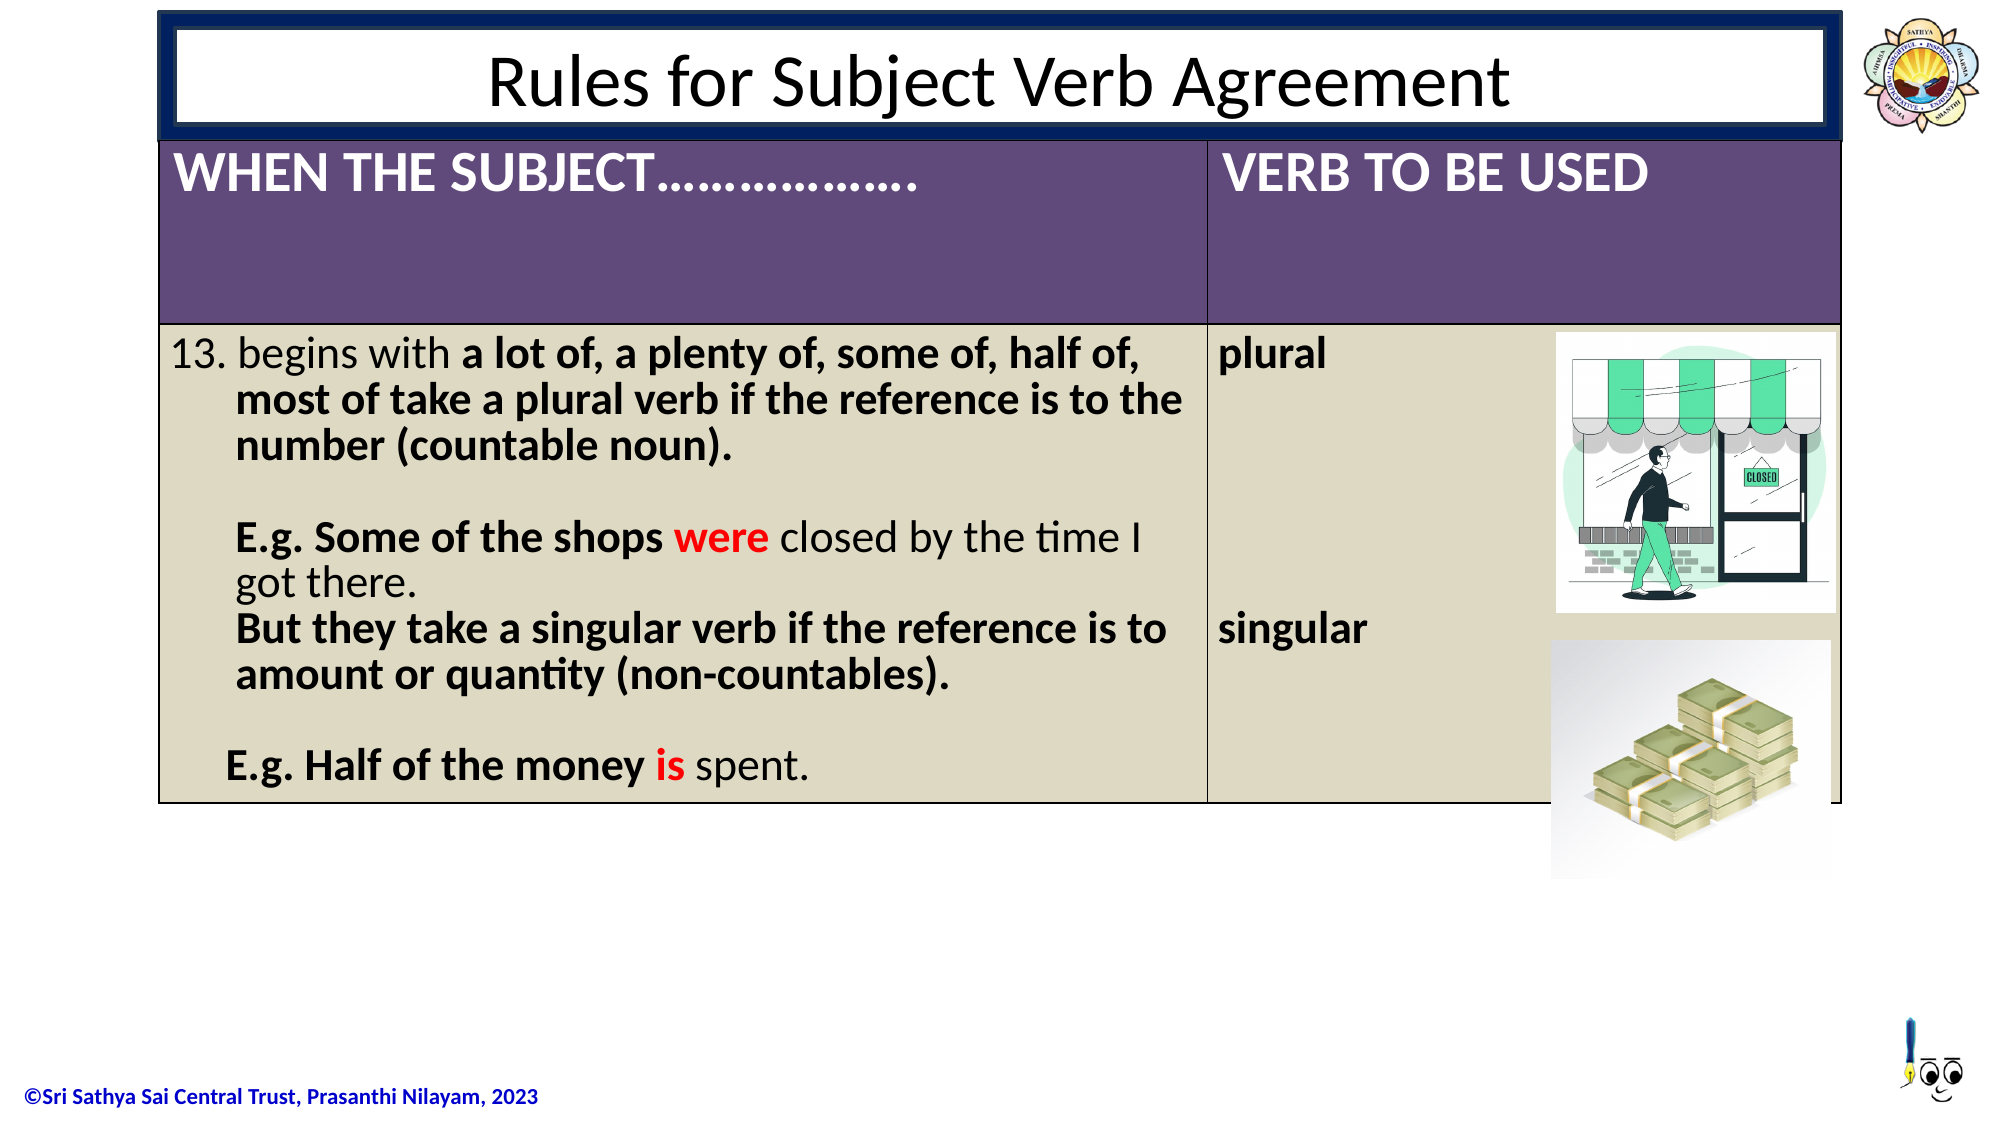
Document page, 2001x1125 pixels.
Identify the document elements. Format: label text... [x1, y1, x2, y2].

table_cell plural singular [1208, 325, 1840, 802]
text_box Rules for Subject Verb Agreement [157, 10, 1843, 143]
picture [1855, 994, 1974, 1113]
picture [1551, 640, 1831, 879]
table_header VERB TO BE USED [1208, 141, 1840, 323]
table_cell 13. begins with a lot of, a plenty of, some of, half of, most of take a plural verb if the reference is to the number (countable noun). E.g. Some of the shops were closed by the time I got there. But they take a singular verb if the reference is to amount or quantity (non-countables). E.g. Half of the money is spent. [160, 325, 1207, 802]
table_header WHEN THE SUBJECT………………. [160, 141, 1207, 323]
picture [1556, 332, 1836, 613]
picture [1859, 15, 1982, 134]
